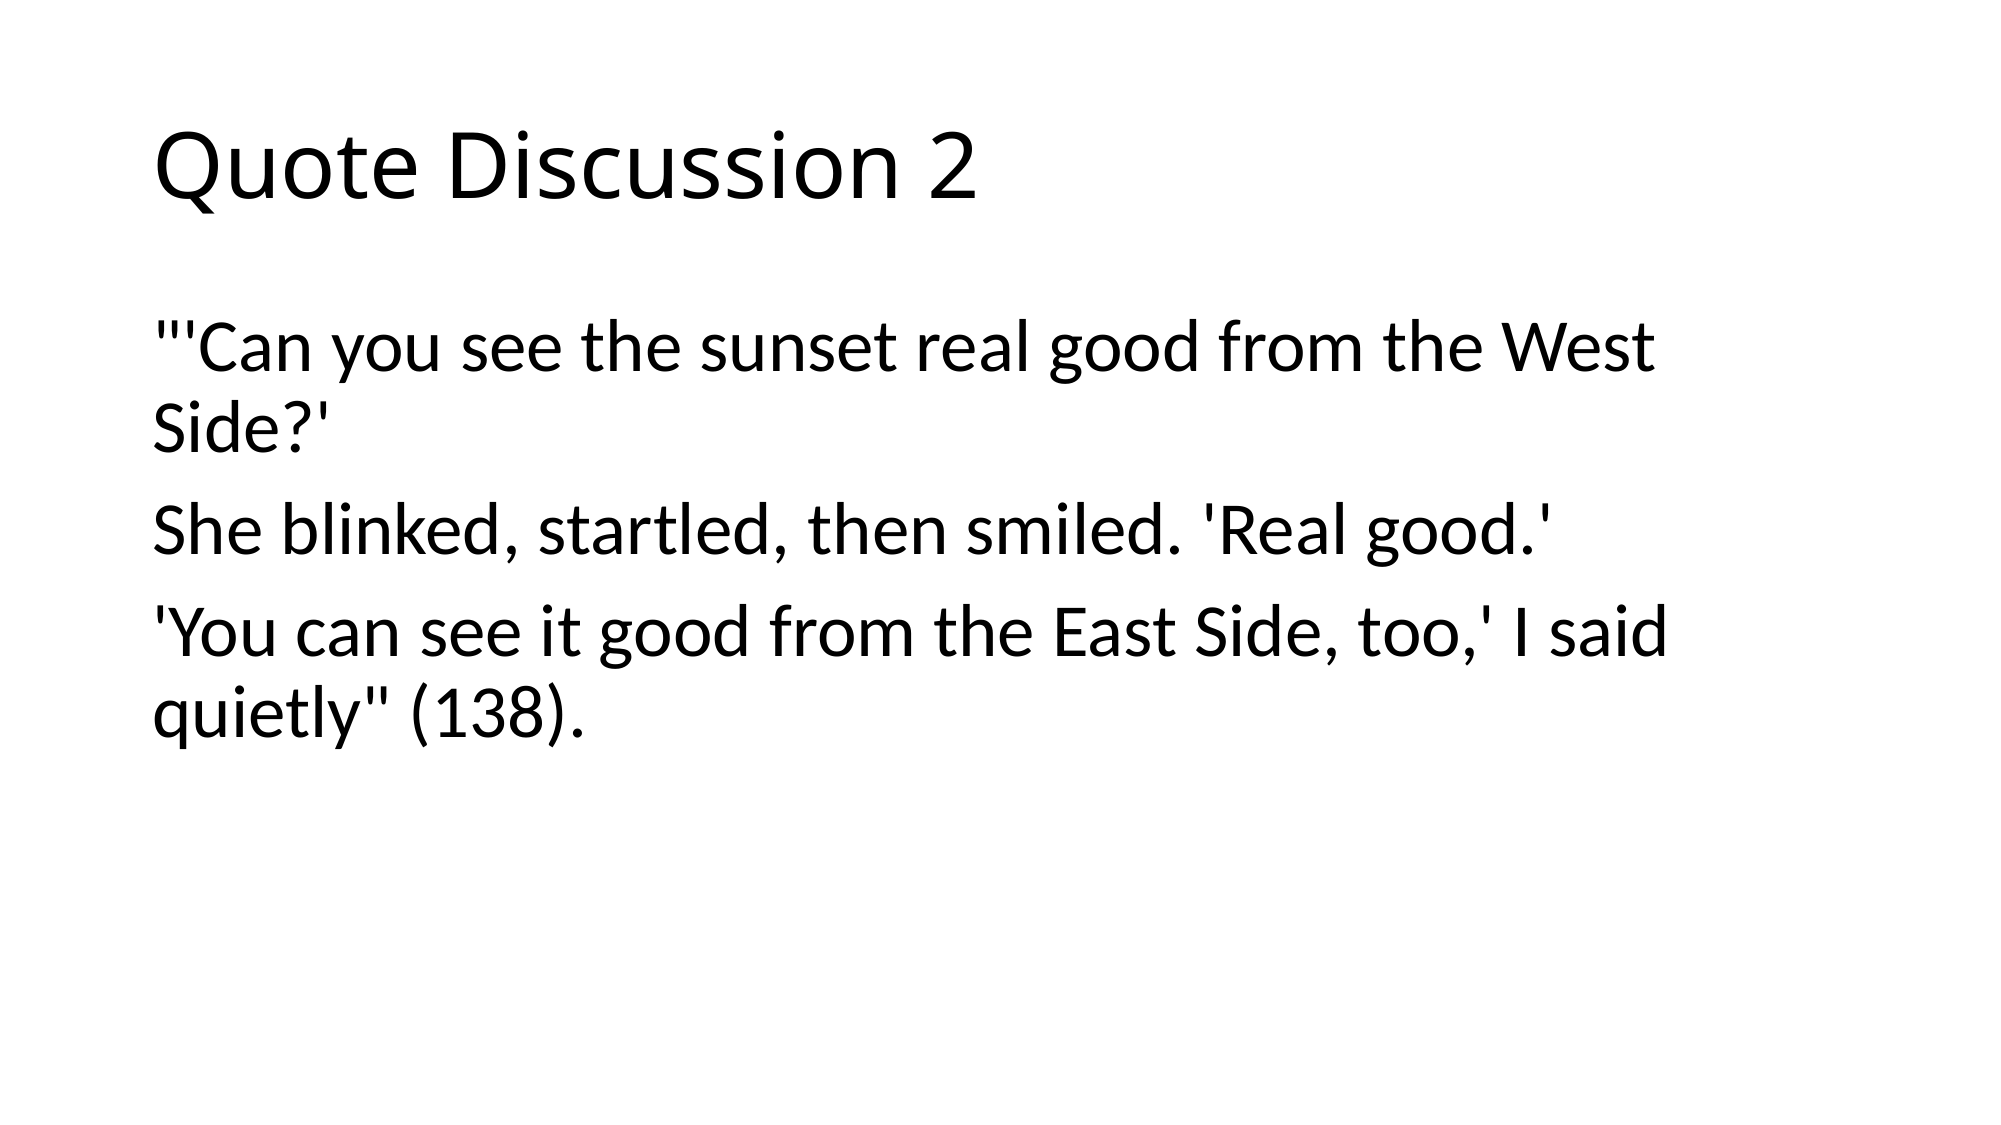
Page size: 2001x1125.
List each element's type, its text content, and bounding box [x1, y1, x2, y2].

list "'Can you see the sunset real good from the West Side?' She blinked, startled, then smiled. 'Real good.' 'You can see it good from the East Side, too,' I said quietly" (138). [137, 299, 1863, 1014]
title Quote Discussion 2 [137, 59, 1863, 278]
